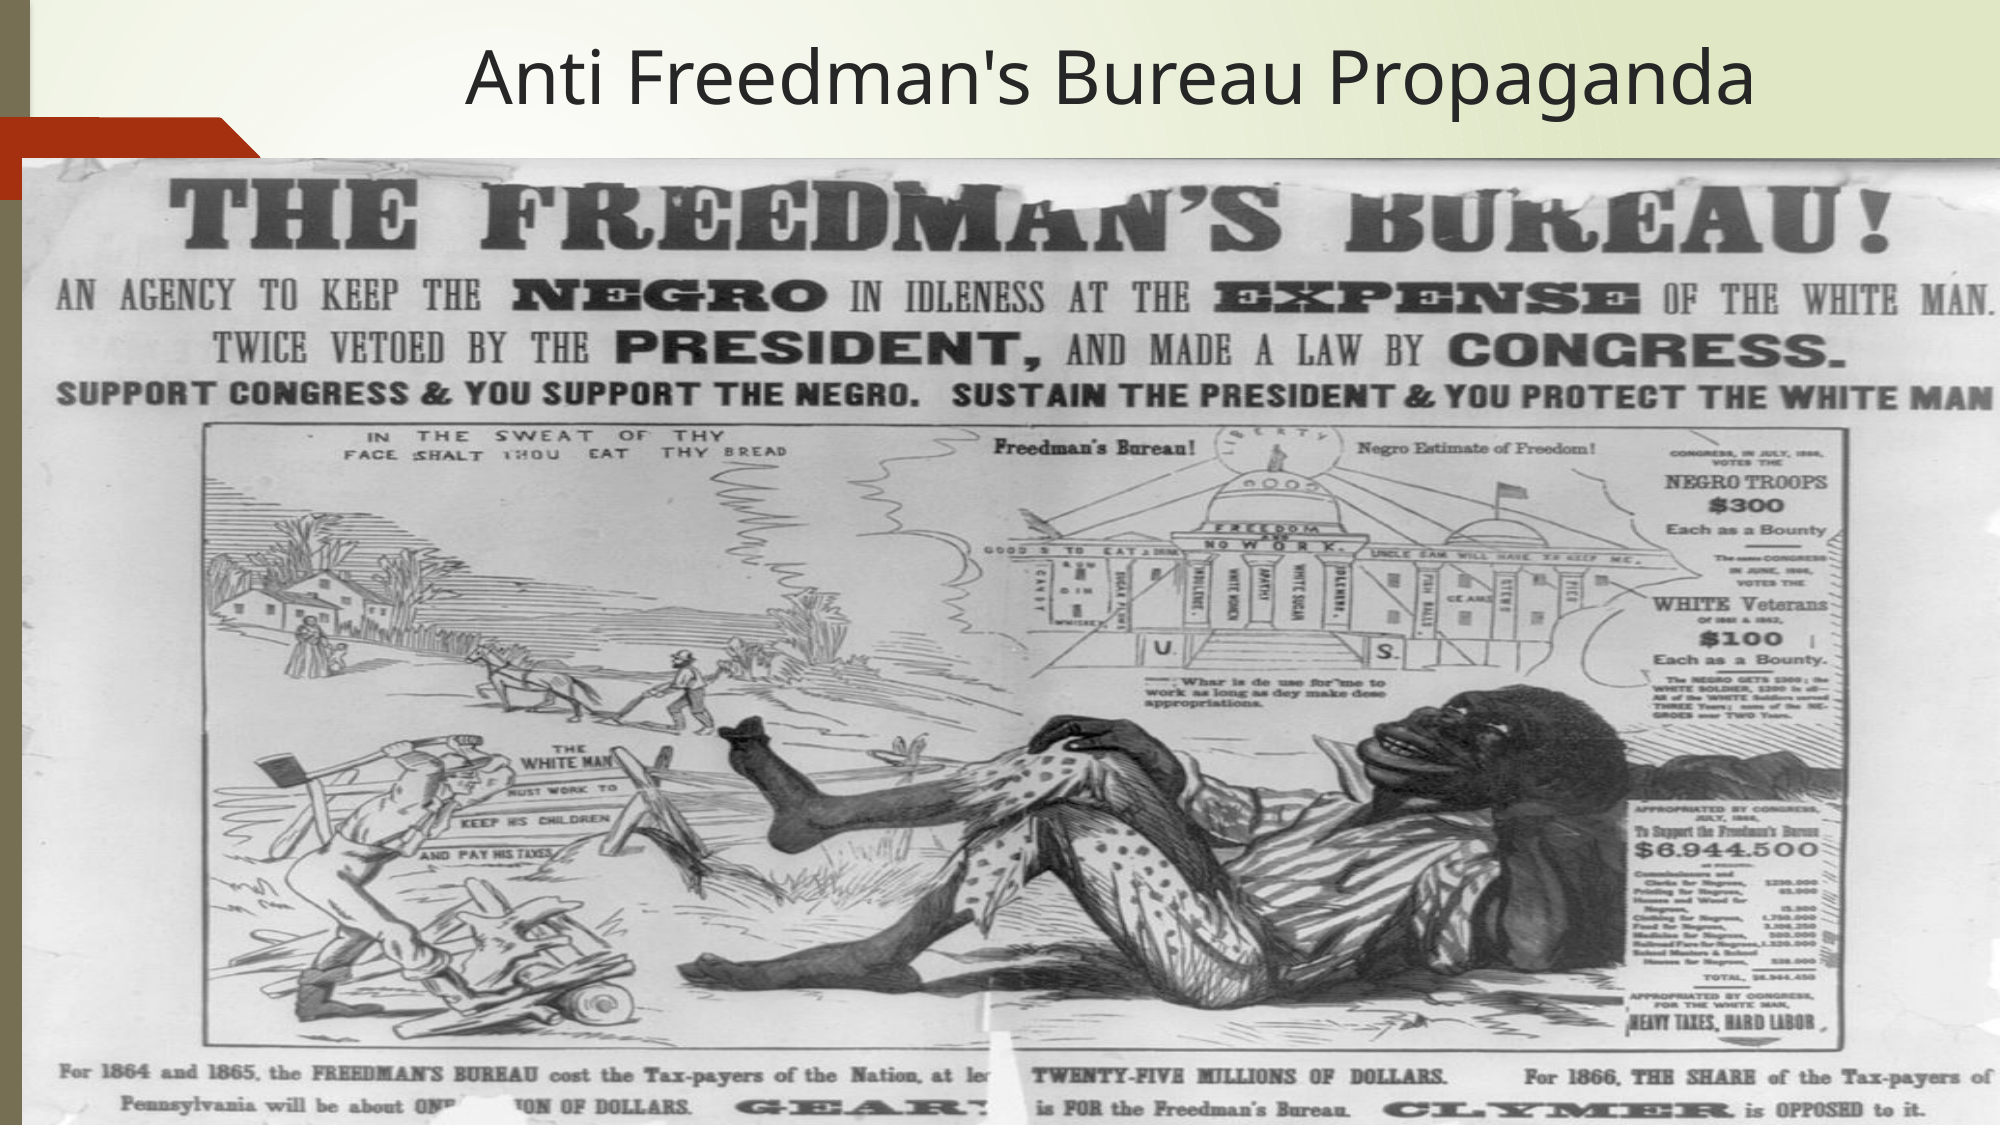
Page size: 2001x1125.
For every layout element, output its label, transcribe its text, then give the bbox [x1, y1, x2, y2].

picture [22, 158, 2000, 1125]
title Anti Freedman's Bureau Propaganda [450, 21, 1913, 156]
